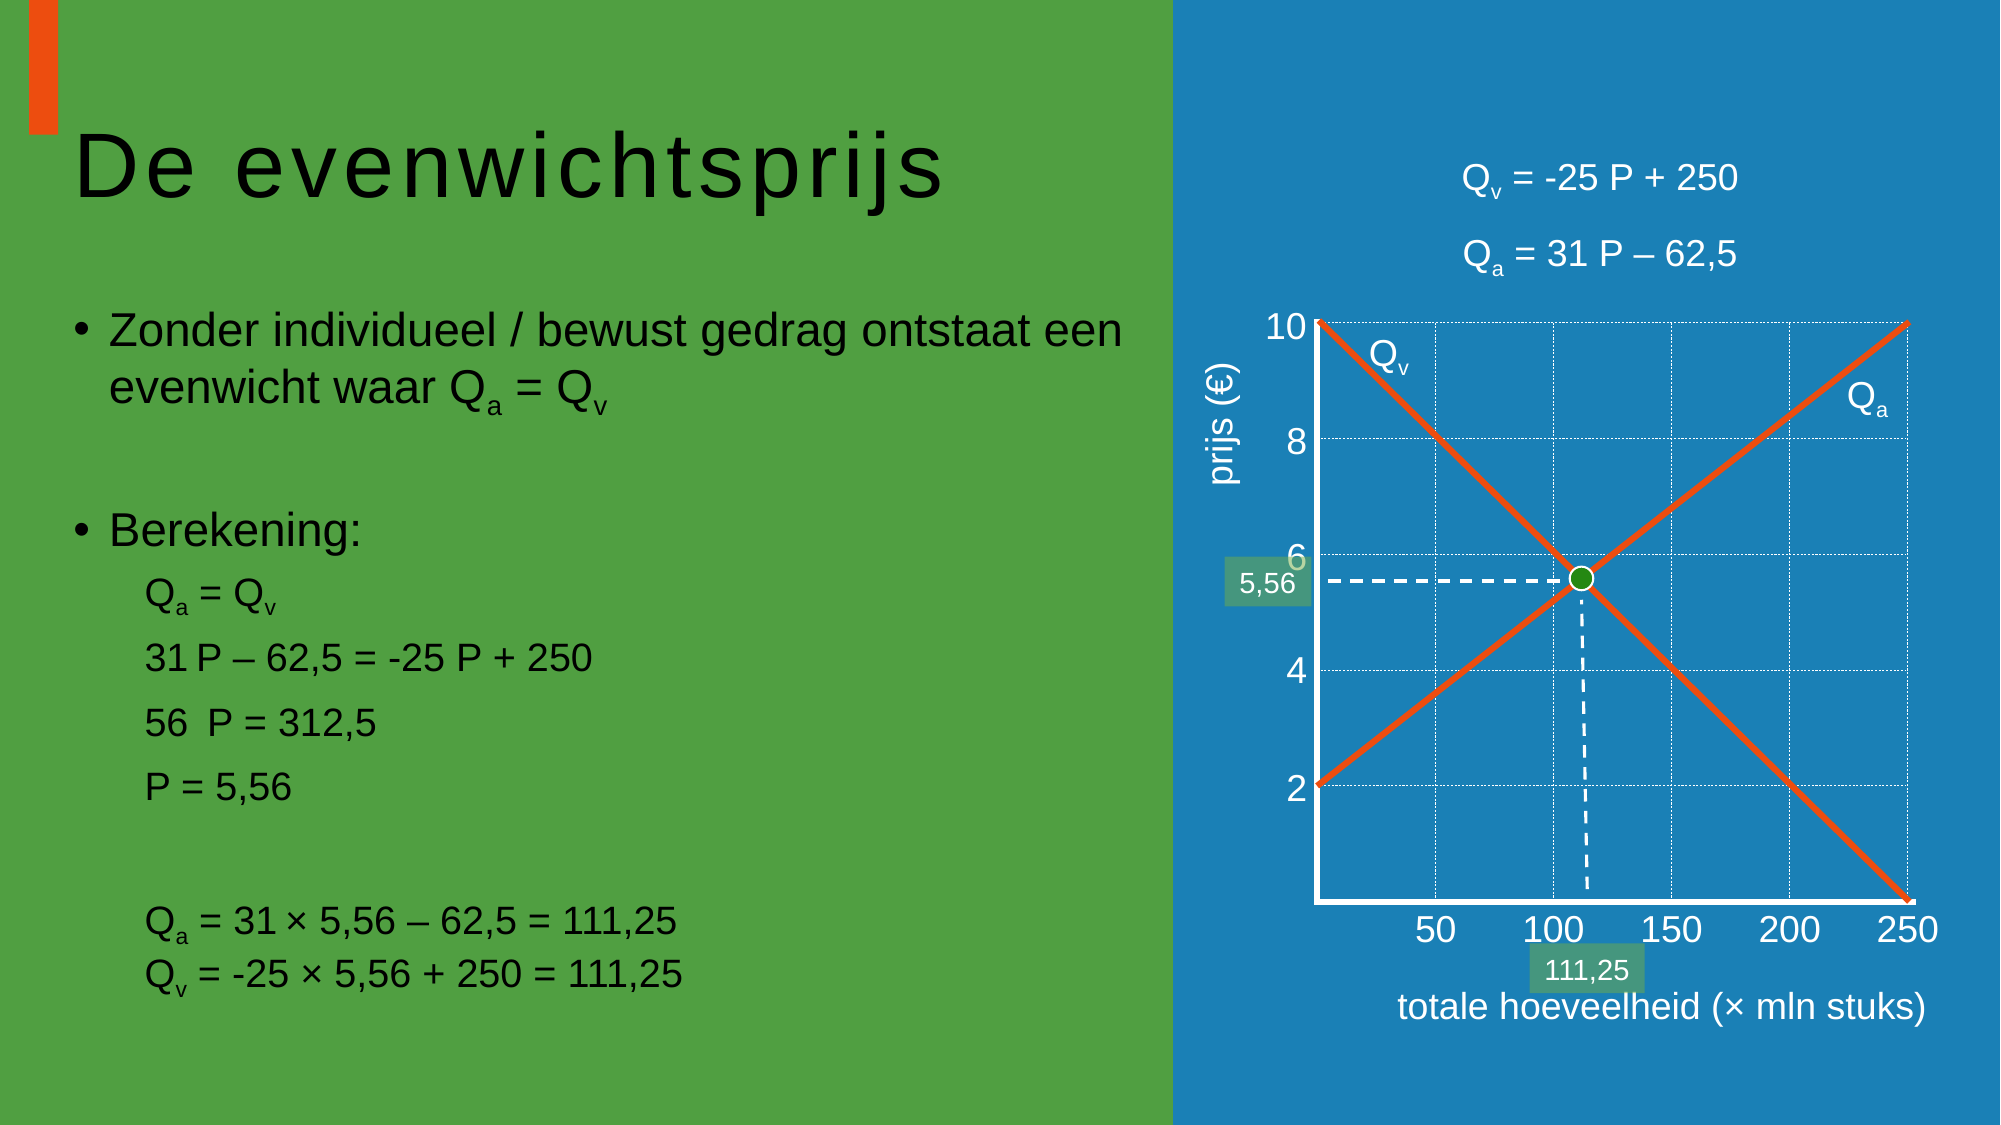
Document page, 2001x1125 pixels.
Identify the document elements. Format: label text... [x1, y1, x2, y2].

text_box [1581, 599, 1588, 890]
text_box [1318, 786, 1910, 902]
title De evenwichtsprijs [58, 58, 1950, 277]
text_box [1317, 321, 1910, 786]
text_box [1187, 294, 1955, 1036]
